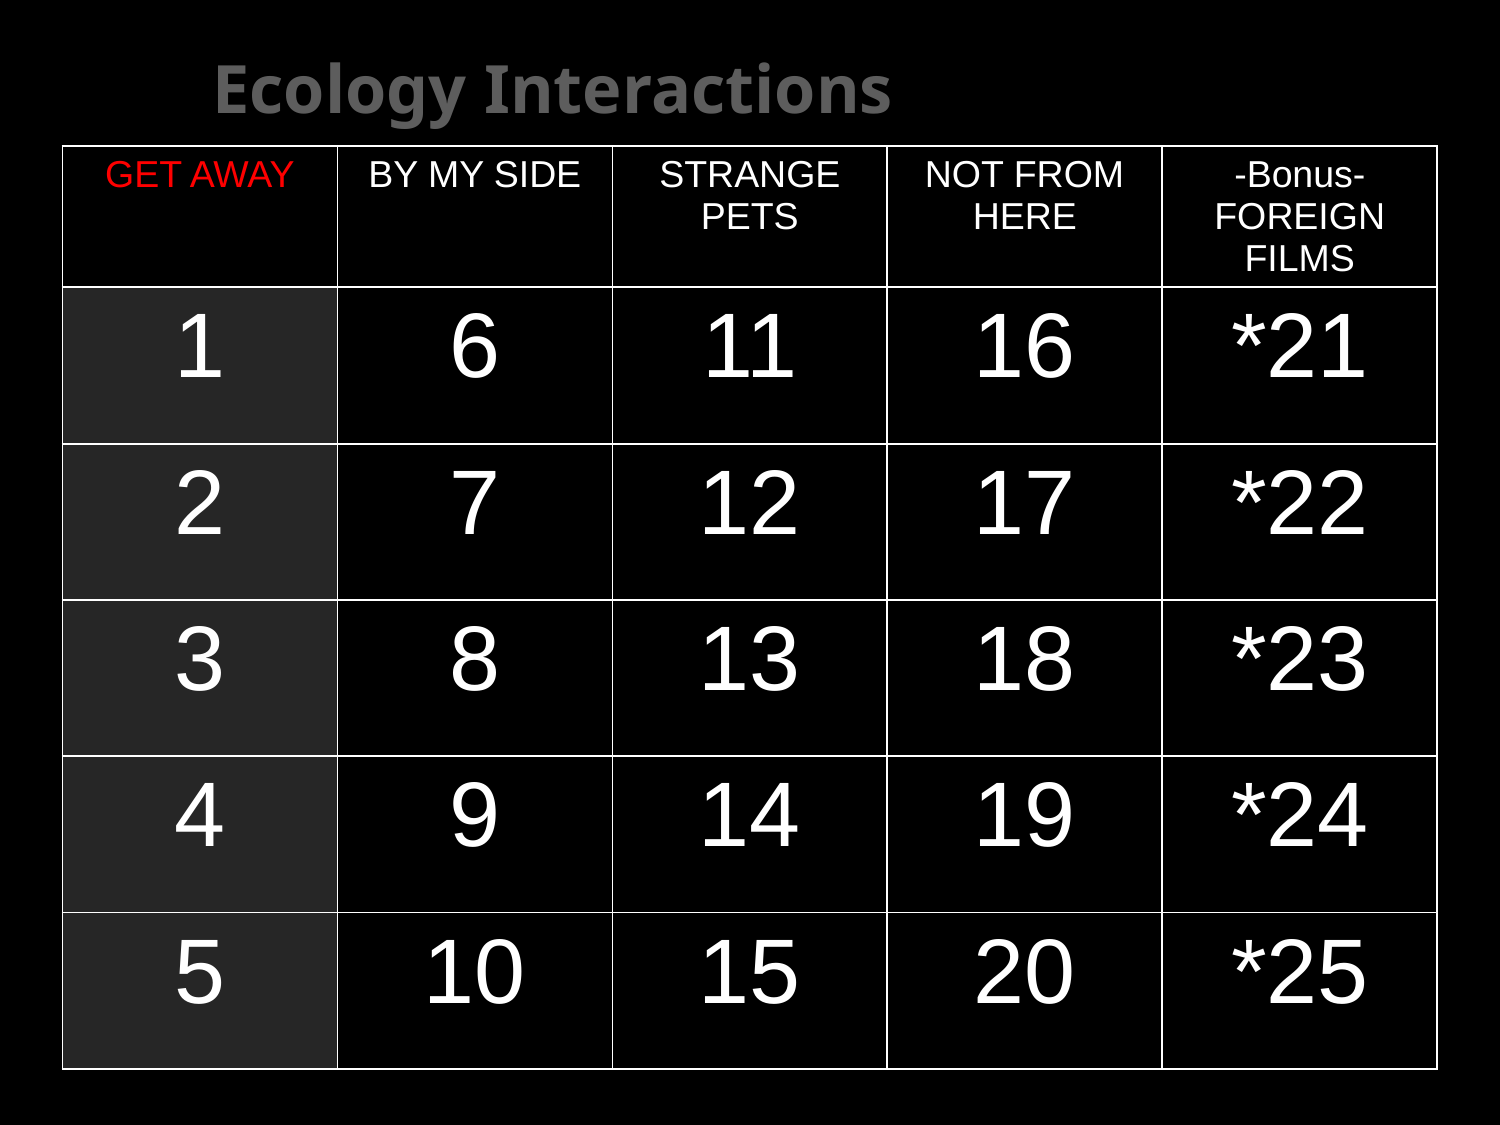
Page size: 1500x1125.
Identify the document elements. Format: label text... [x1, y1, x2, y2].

table_cell *21 [1163, 288, 1436, 443]
table_cell 18 [888, 601, 1161, 755]
table_cell 13 [613, 601, 886, 755]
table_header BY MY SIDE [338, 147, 612, 286]
table_cell 8 [338, 601, 612, 755]
table_header NOT FROM HERE [888, 147, 1161, 286]
table_cell 4 [63, 757, 337, 912]
table_cell 12 [613, 445, 886, 599]
table_cell 10 [338, 913, 612, 1068]
table_cell 17 [888, 445, 1161, 599]
table_cell *22 [1163, 445, 1436, 599]
table_cell 3 [63, 601, 337, 755]
table_cell 1 [63, 288, 337, 443]
table_cell *24 [1163, 757, 1436, 912]
table_cell 15 [613, 913, 886, 1068]
table_cell 2 [63, 445, 337, 599]
table_cell 19 [888, 757, 1161, 912]
table_cell 9 [338, 757, 612, 912]
table_header GET AWAY [63, 147, 337, 286]
text_box Ecology Interactions [197, 38, 909, 134]
table_cell 11 [613, 288, 886, 443]
table_cell 6 [338, 288, 612, 443]
table_cell 5 [63, 913, 337, 1068]
table_header -Bonus- FOREIGN FILMS [1163, 147, 1436, 286]
table_header STRANGE PETS [613, 147, 886, 286]
table_cell 20 [888, 913, 1161, 1068]
table_cell 16 [888, 288, 1161, 443]
table_cell 14 [613, 757, 886, 912]
table_cell 7 [338, 445, 612, 599]
table_cell *23 [1163, 601, 1436, 755]
table_cell *25 [1163, 913, 1436, 1068]
